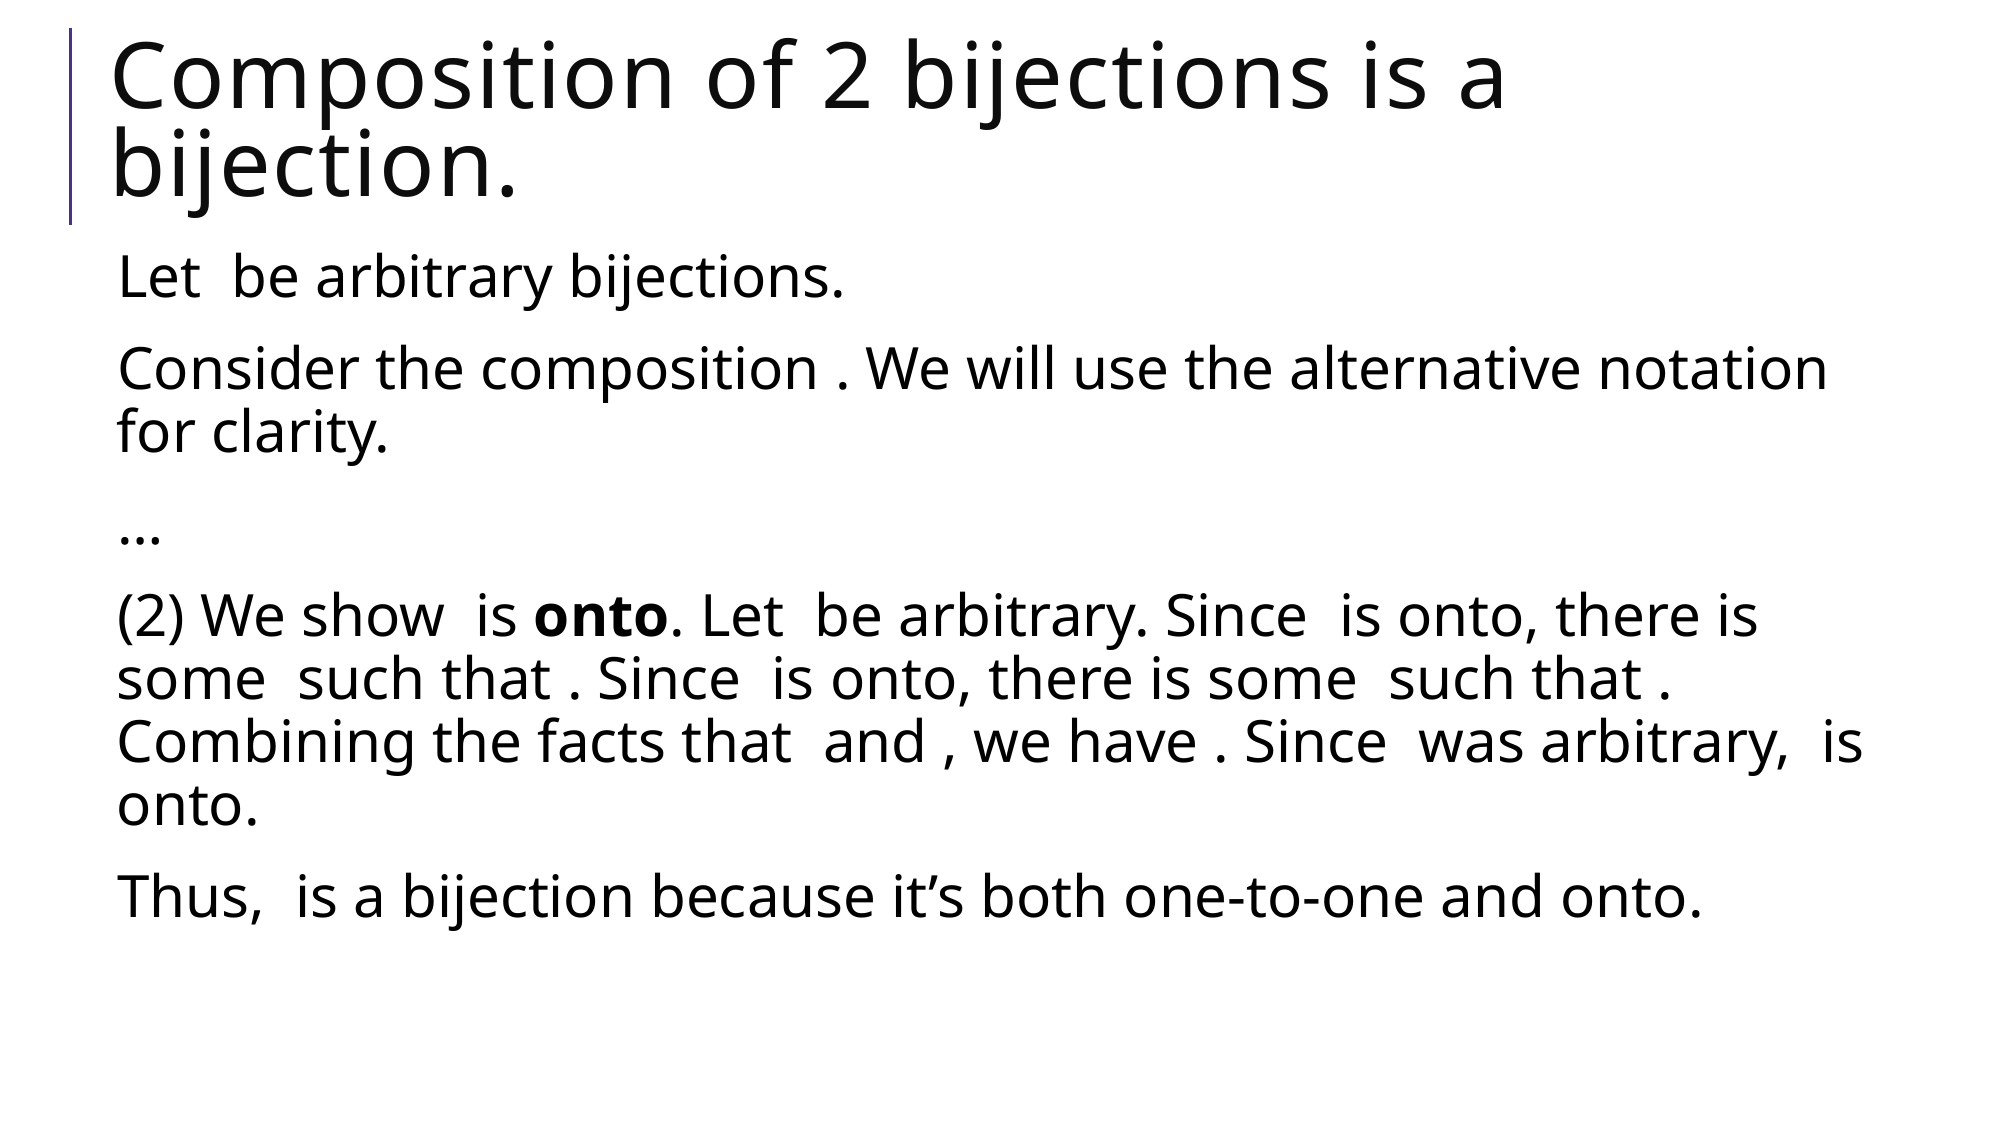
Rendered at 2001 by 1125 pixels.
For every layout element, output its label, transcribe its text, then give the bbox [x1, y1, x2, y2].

title Composition of 2 bijections is a bijection. [94, 43, 1930, 210]
